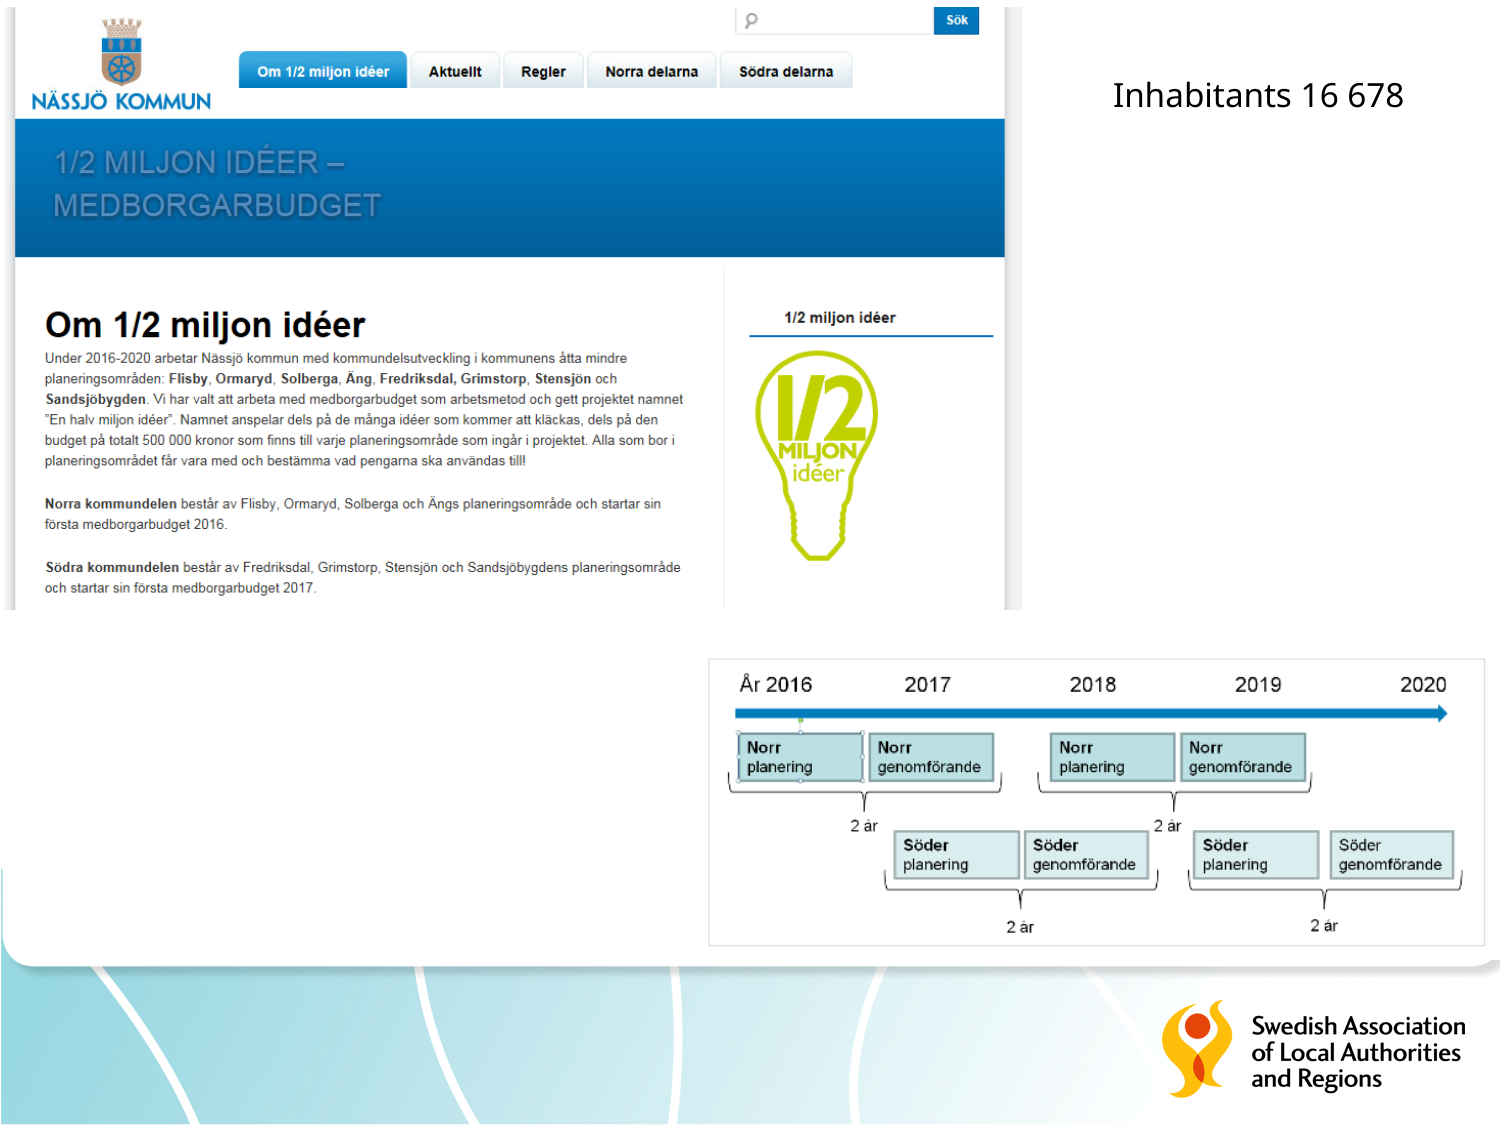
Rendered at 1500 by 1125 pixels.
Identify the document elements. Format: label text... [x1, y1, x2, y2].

text_box Inhabitants 16 678 [1098, 66, 1459, 121]
picture [0, 0, 1500, 1125]
